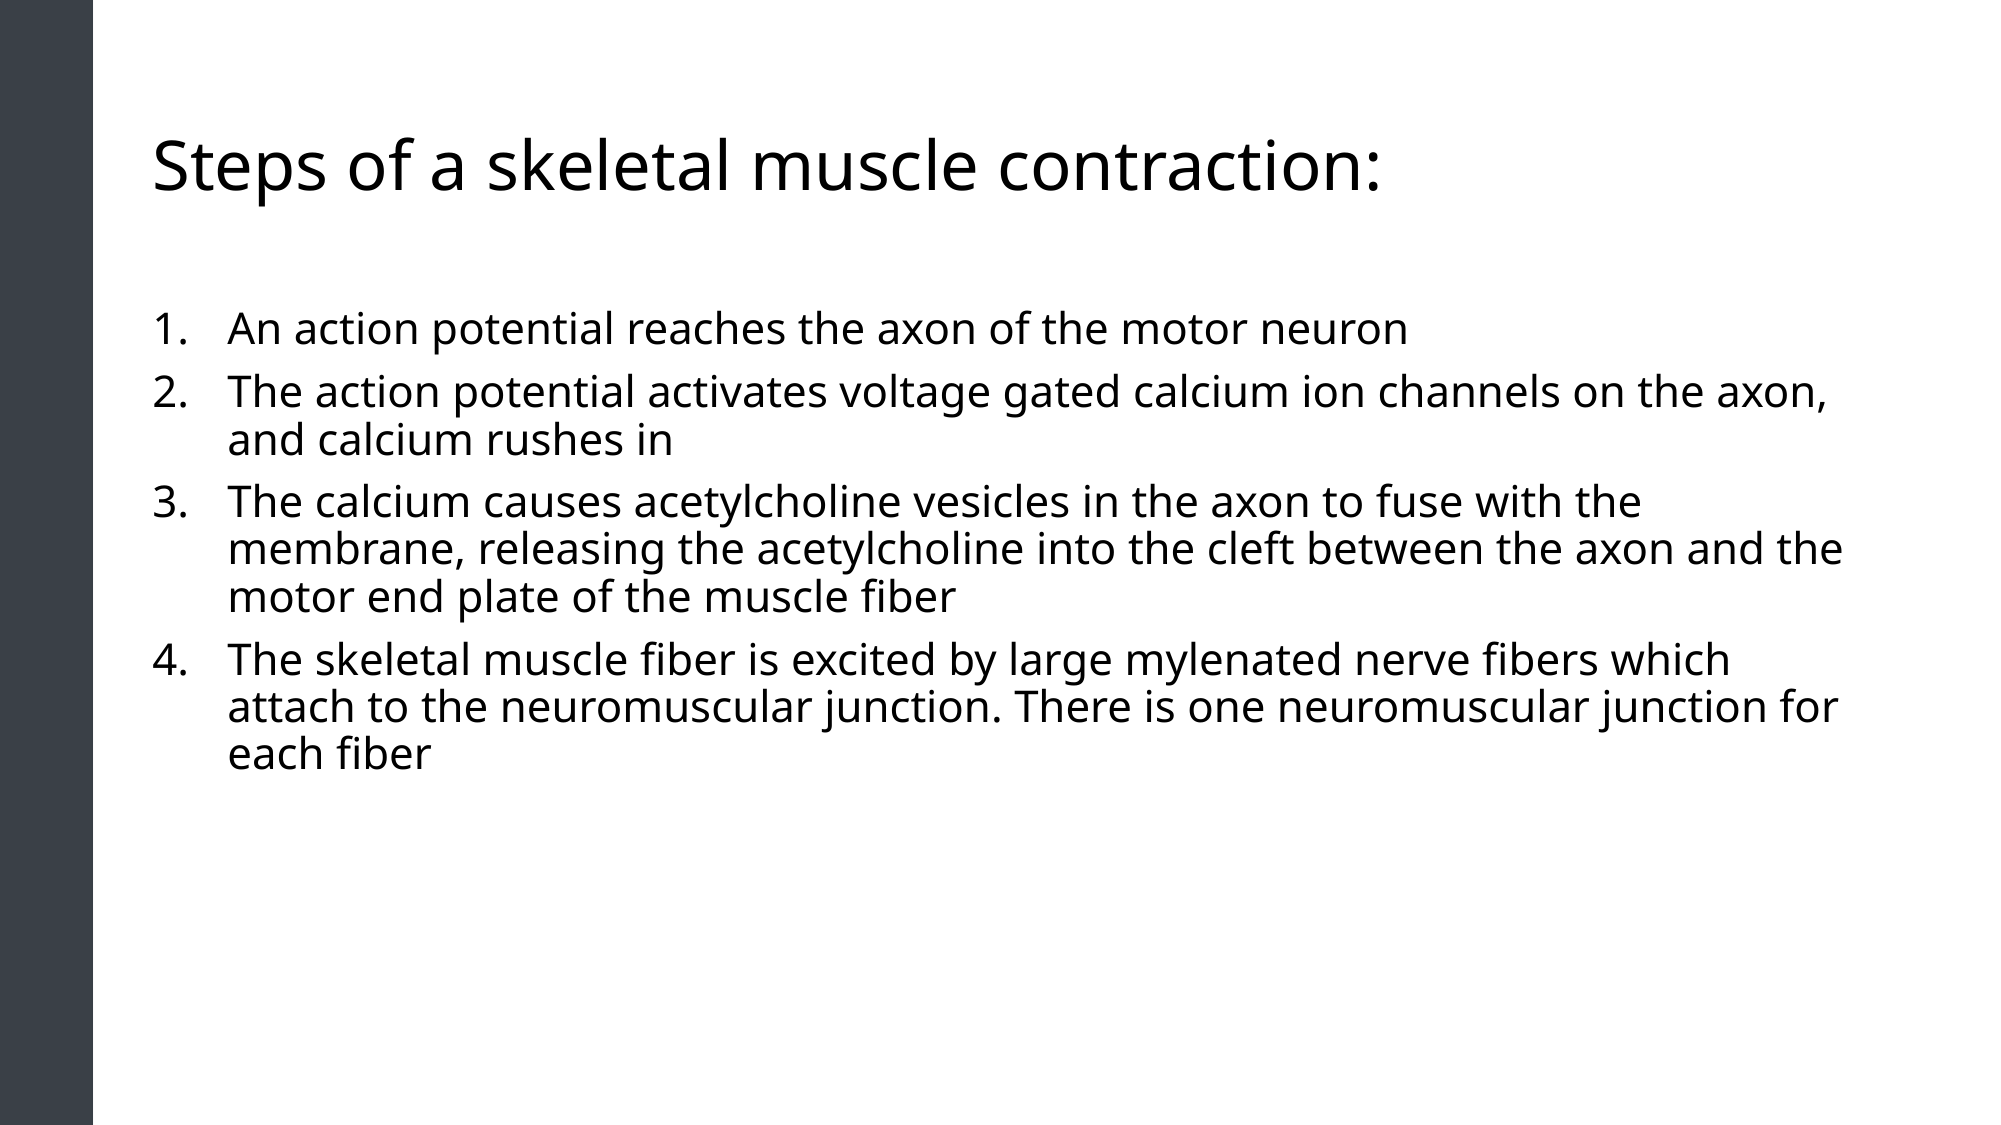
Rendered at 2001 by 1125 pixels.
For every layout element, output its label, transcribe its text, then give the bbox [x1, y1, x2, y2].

title Steps of a skeletal muscle contraction: [137, 59, 1863, 278]
list An action potential reaches the axon of the motor neuron The action potential activates voltage gated calcium ion channels on the axon, and calcium rushes in The calcium causes acetylcholine vesicles in the axon to fuse with the membrane, releasing the acetylcholine into the cleft between the axon and the motor end plate of the muscle fiber The skeletal muscle fiber is excited by large mylenated nerve fibers which attach to the neuromuscular junction. There is one neuromuscular junction for each fiber [137, 299, 1863, 1014]
